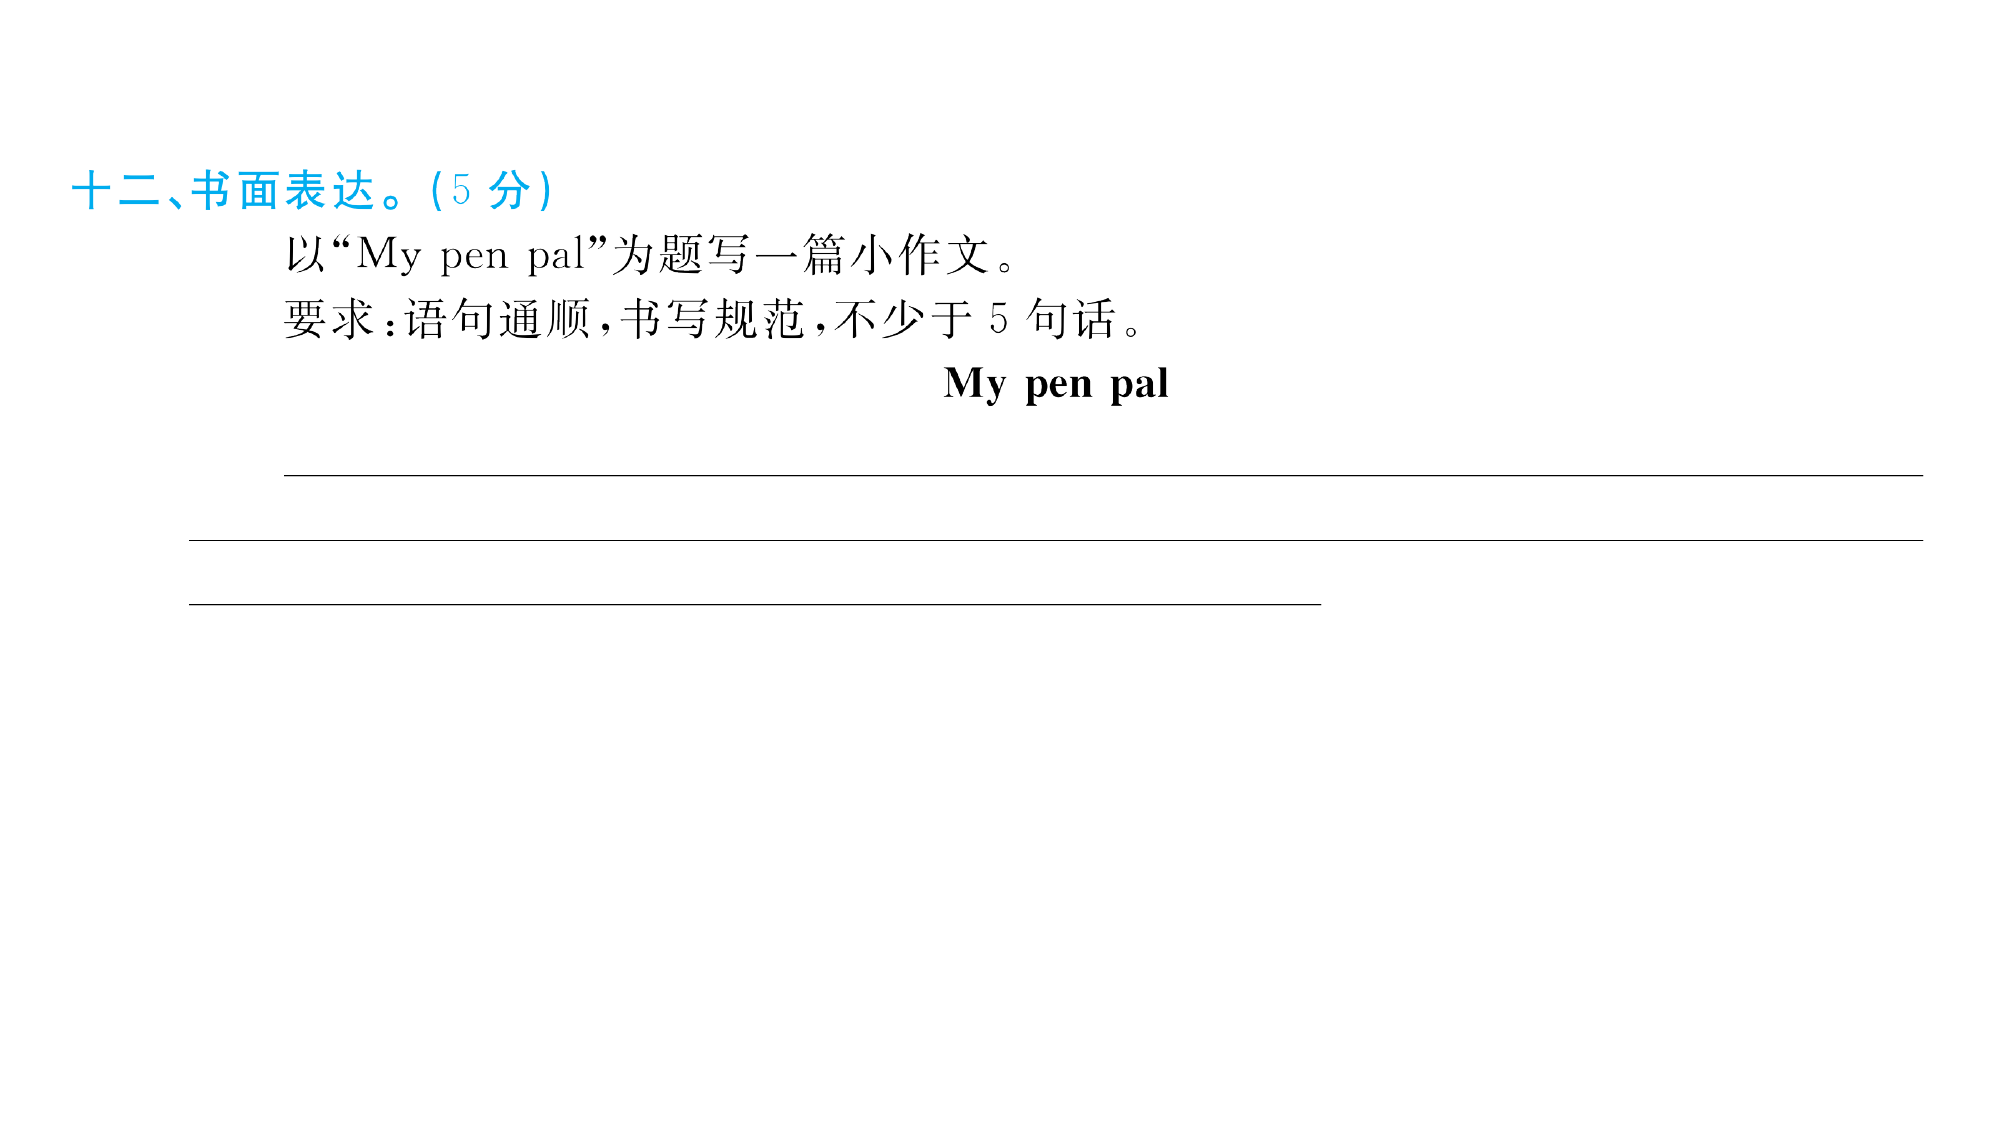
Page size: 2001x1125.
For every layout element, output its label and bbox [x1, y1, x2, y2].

picture [68, 154, 1959, 641]
